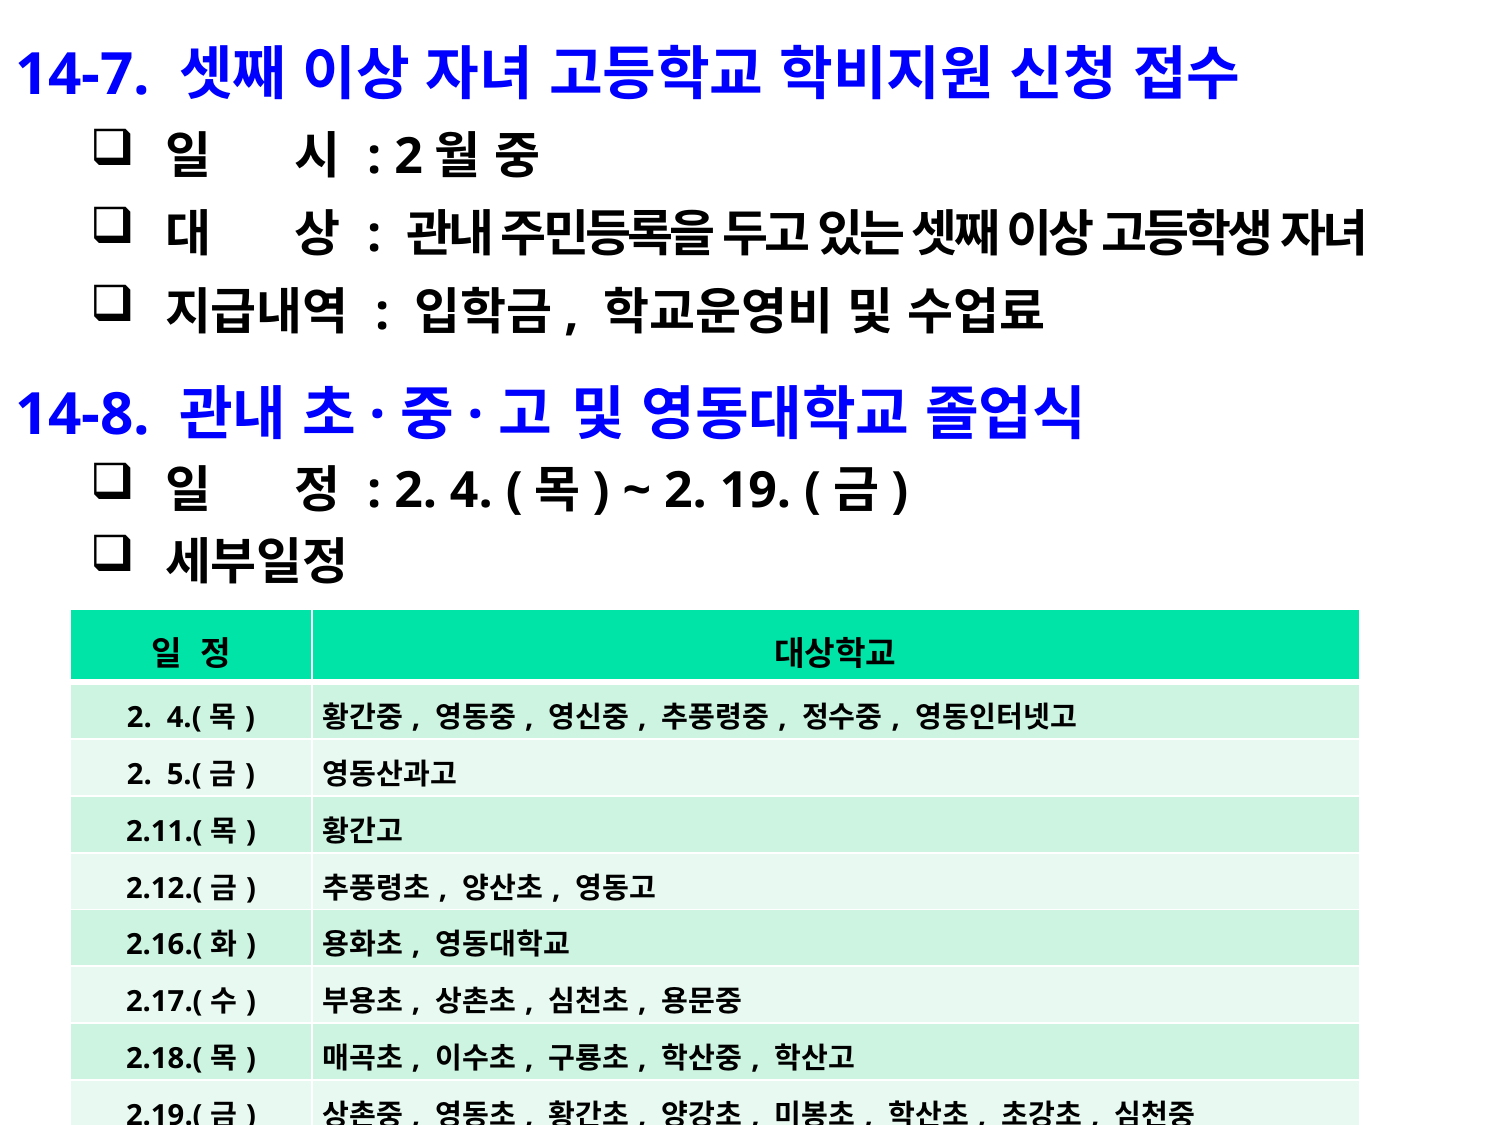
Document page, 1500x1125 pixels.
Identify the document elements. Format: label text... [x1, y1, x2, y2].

table_cell 매곡초, 이수초, 구룡초, 학산중, 학산고 [313, 1024, 1359, 1079]
table_cell 영동산과고 [313, 740, 1359, 795]
text_box 14-8. 관내 초·중·고 및 영동대학교 졸업식 일 정 : 2. 4. (목) ~ 2. 19. (금) 세부일정 [0, 339, 1479, 1125]
table_header 일 정 [71, 610, 311, 679]
table_cell 부용초, 상촌초, 심천초, 용문중 [313, 967, 1359, 1022]
table_cell 2.12.(금) [71, 854, 311, 909]
table_cell 황간고 [313, 797, 1359, 852]
table_cell 추풍령초, 양산초, 영동고 [313, 854, 1359, 909]
table_cell 상촌중, 영동초, 황간초, 양강초, 미봉초, 학산초, 초강초, 심천중 [313, 1081, 1359, 1125]
table_header 대상학교 [313, 610, 1359, 679]
table_cell 2.11.(목) [71, 797, 311, 852]
table_cell 황간중, 영동중, 영신중, 추풍령중, 정수중, 영동인터넷고 [313, 685, 1359, 738]
table_cell 2.16.(화) [71, 910, 311, 965]
table_cell 용화초, 영동대학교 [313, 910, 1359, 965]
table_cell 2.17.(수) [71, 967, 311, 1022]
table_cell 2.19.(금) [71, 1081, 311, 1125]
table_cell 2. 4.(목) [71, 685, 311, 738]
text_box 14-7. 셋째 이상 자녀 고등학교 학비지원 신청 접수 일 시 : 2월 중 대 상 : 관내 주민등록을 두고 있는 셋째 이상 고등학생 자녀 지급내역 : 입학금, 학교운영비 및 수업료 [0, 0, 1453, 339]
table_cell 2. 5.(금) [71, 740, 311, 795]
table_cell 2.18.(목) [71, 1024, 311, 1079]
